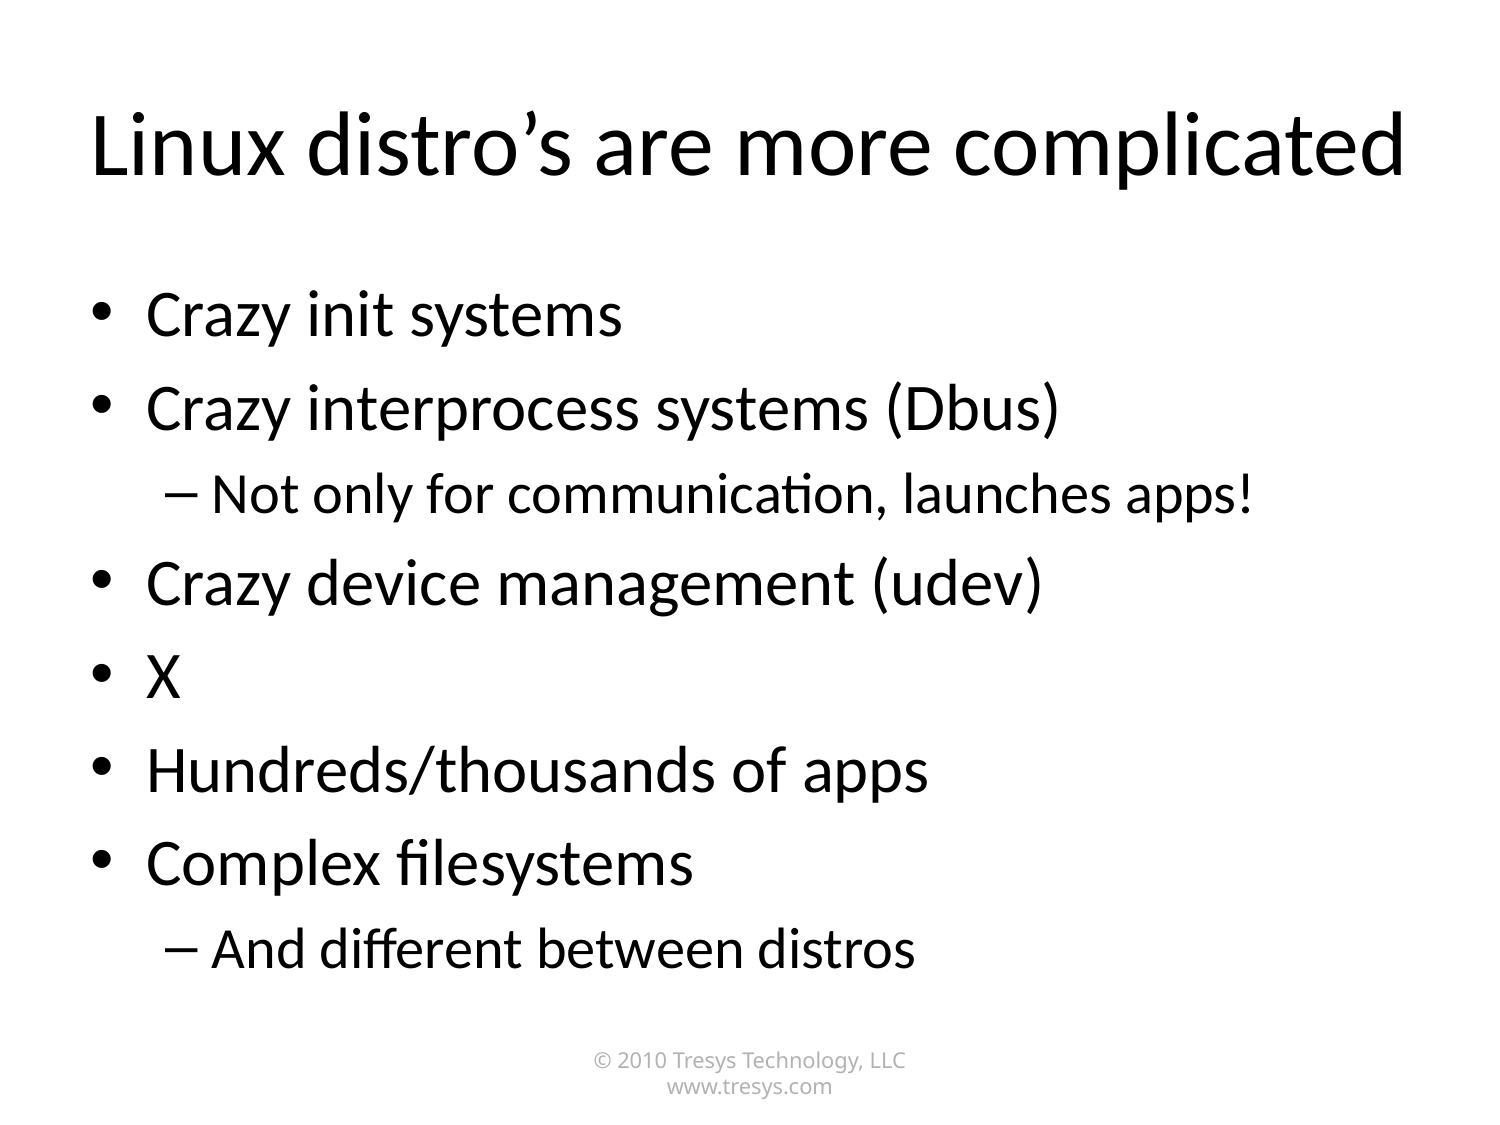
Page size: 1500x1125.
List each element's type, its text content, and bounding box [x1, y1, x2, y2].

list Crazy init systems Crazy interprocess systems (Dbus) Not only for communication, launches apps! Crazy device management (udev) X Hundreds/thousands of apps Complex filesystems And different between distros [75, 262, 1425, 1005]
title Linux distro’s are more complicated [75, 45, 1425, 233]
footer © 2010 Tresys Technology, LLC www.tresys.com [512, 1042, 988, 1103]
